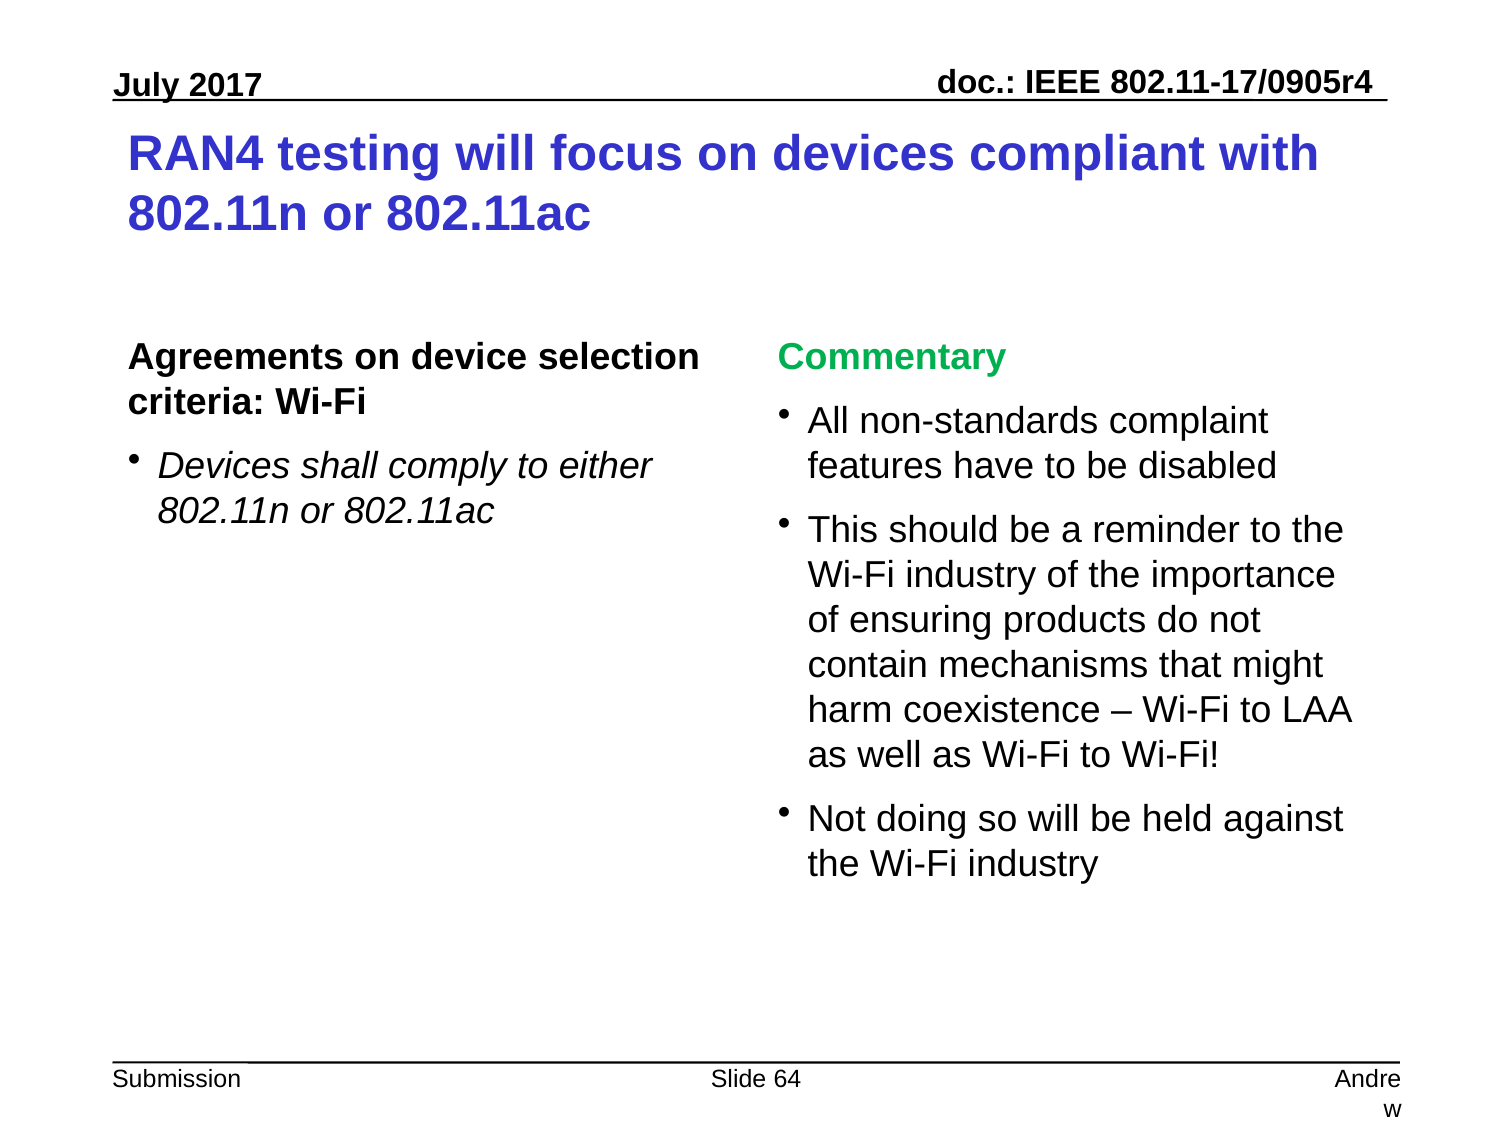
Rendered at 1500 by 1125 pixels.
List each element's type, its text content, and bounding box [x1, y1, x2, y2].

list Commentary All non-standards complaint features have to be disabled This should be a reminder to the Wi-Fi industry of the importance of ensuring products do not contain mechanisms that might harm coexistence – Wi-Fi to LAA as well as Wi-Fi to Wi-Fi! Not doing so will be held against the Wi-Fi industry [762, 324, 1388, 1000]
list Agreements on device selection criteria: Wi-Fi Devices shall comply to either 802.11n or 802.11ac [112, 324, 738, 1000]
slide_number Slide 64 [709, 1061, 803, 1093]
title RAN4 testing will focus on devices compliant with 802.11n or 802.11ac [112, 112, 1388, 288]
footer Andrew Myles, Cisco [1320, 1061, 1402, 1093]
